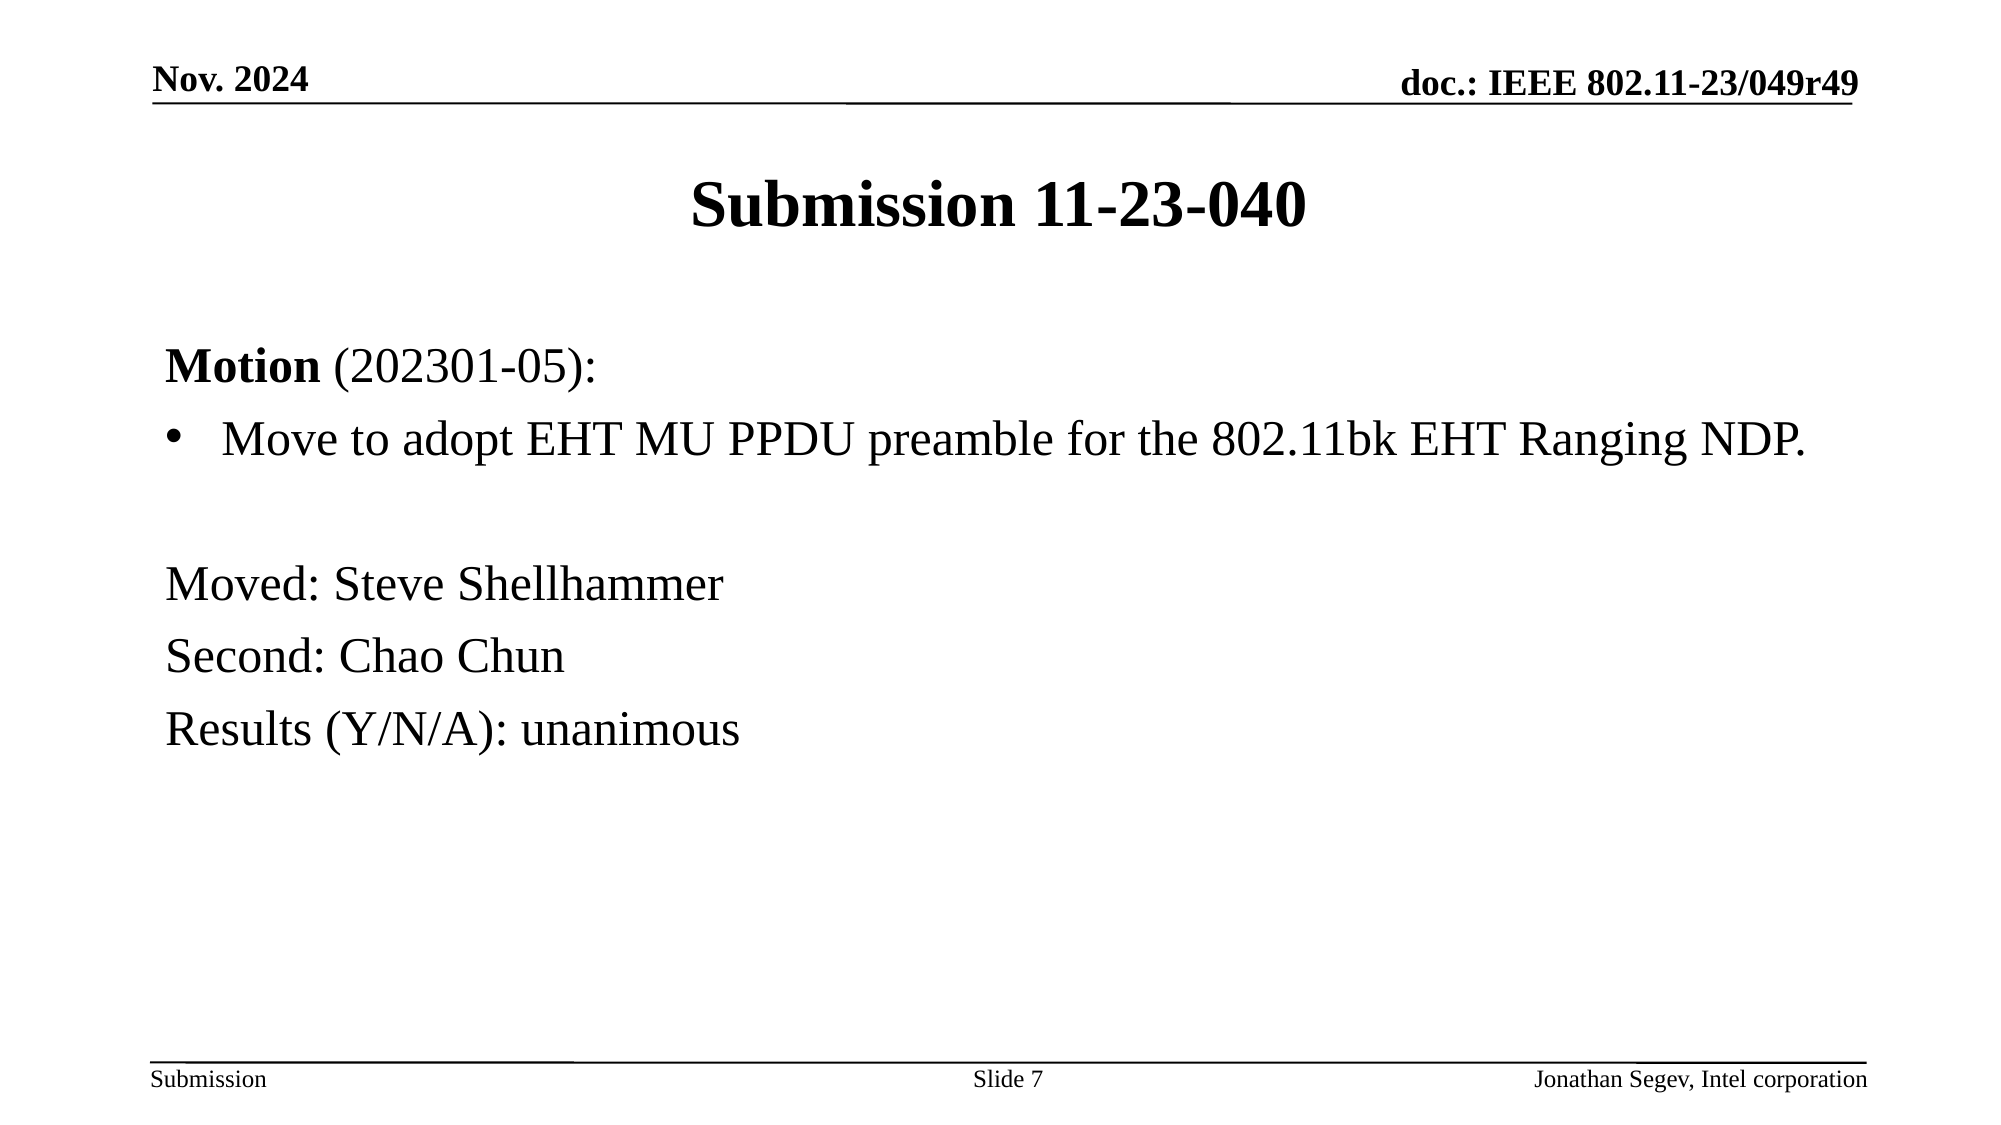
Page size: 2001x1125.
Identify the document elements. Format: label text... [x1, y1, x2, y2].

list Motion (202301-05): Move to adopt EHT MU PPDU preamble for the 802.11bk EHT Ranging NDP. Moved: Steve Shellhammer Second: Chao Chun Results (Y/N/A): unanimous [149, 324, 1850, 1000]
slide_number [152, 54, 563, 100]
title Submission 11-23-040 [149, 112, 1850, 288]
footer Jonathan Segev, Intel corporation [1171, 1061, 1869, 1093]
slide_number Slide 7 [950, 1061, 1067, 1123]
